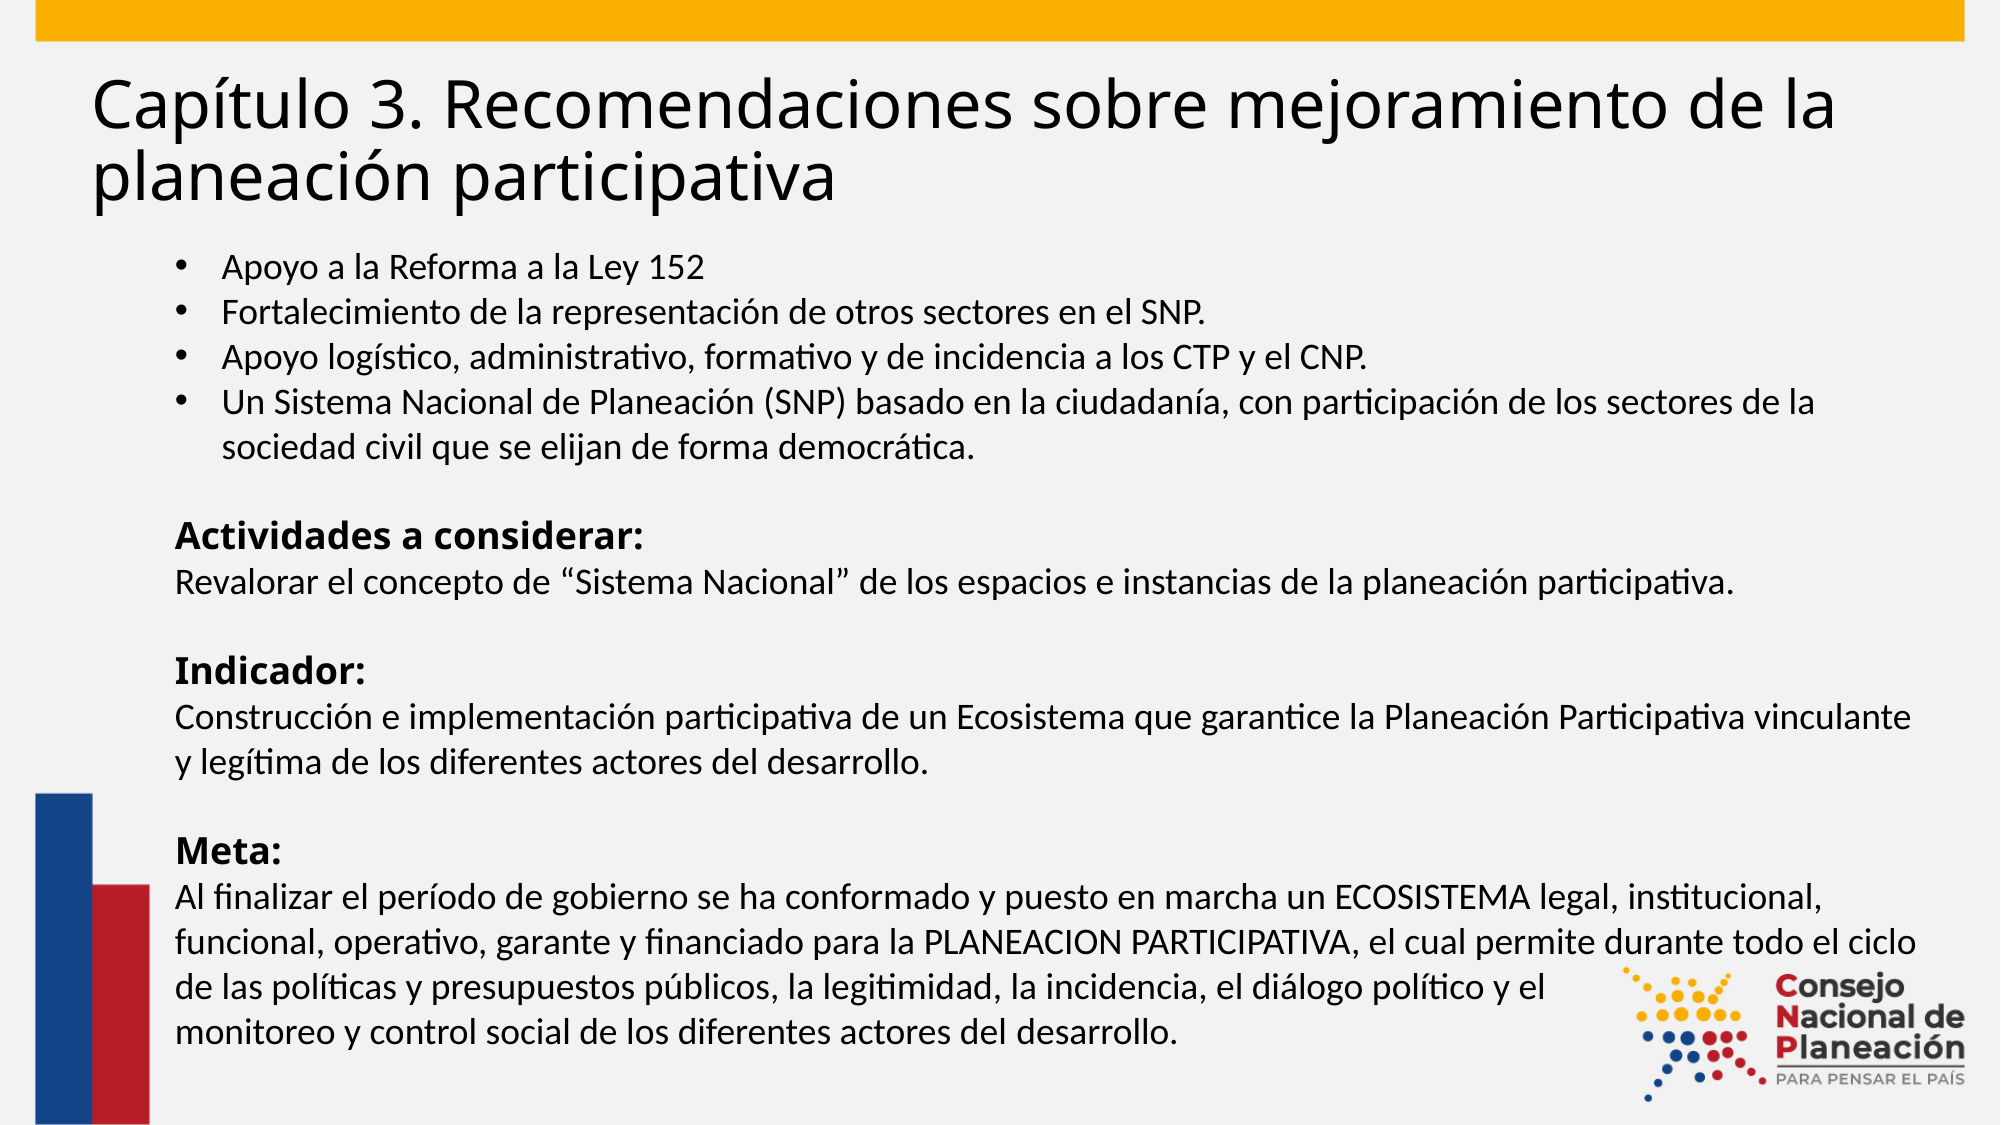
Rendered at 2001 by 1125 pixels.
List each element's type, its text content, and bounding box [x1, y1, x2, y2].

title Capítulo 3. Recomendaciones sobre mejoramiento de la planeación participativa [76, 63, 1909, 292]
text_box Apoyo a la Reforma a la Ley 152 Fortalecimiento de la representación de otros sectores en el SNP. Apoyo logístico, administrativo, formativo y de incidencia a los CTP y el CNP. Un Sistema Nacional de Planeación (SNP) basado en la ciudadanía, con participación de los sectores de la sociedad civil que se elijan de forma democrática. Actividades a considerar: Revalorar el concepto de “Sistema Nacional” de los espacios e instancias de la planeación participativa. Indicador: Construcción e implementación participativa de un Ecosistema que garantice la Planeación Participativa vinculante y legítima de los diferentes actores del desarrollo. Meta: Al finalizar el período de gobierno se ha conformado y puesto en marcha un ECOSISTEMA legal, institucional, funcional, operativo, garante y financiado para la PLANEACION PARTICIPATIVA, el cual permite durante todo el ciclo de las políticas y presupuestos públicos, la legitimidad, la incidencia, el diálogo político y el monitoreo y control social de los diferentes actores del desarrollo. [160, 234, 1939, 1060]
picture [0, 0, 2001, 1125]
